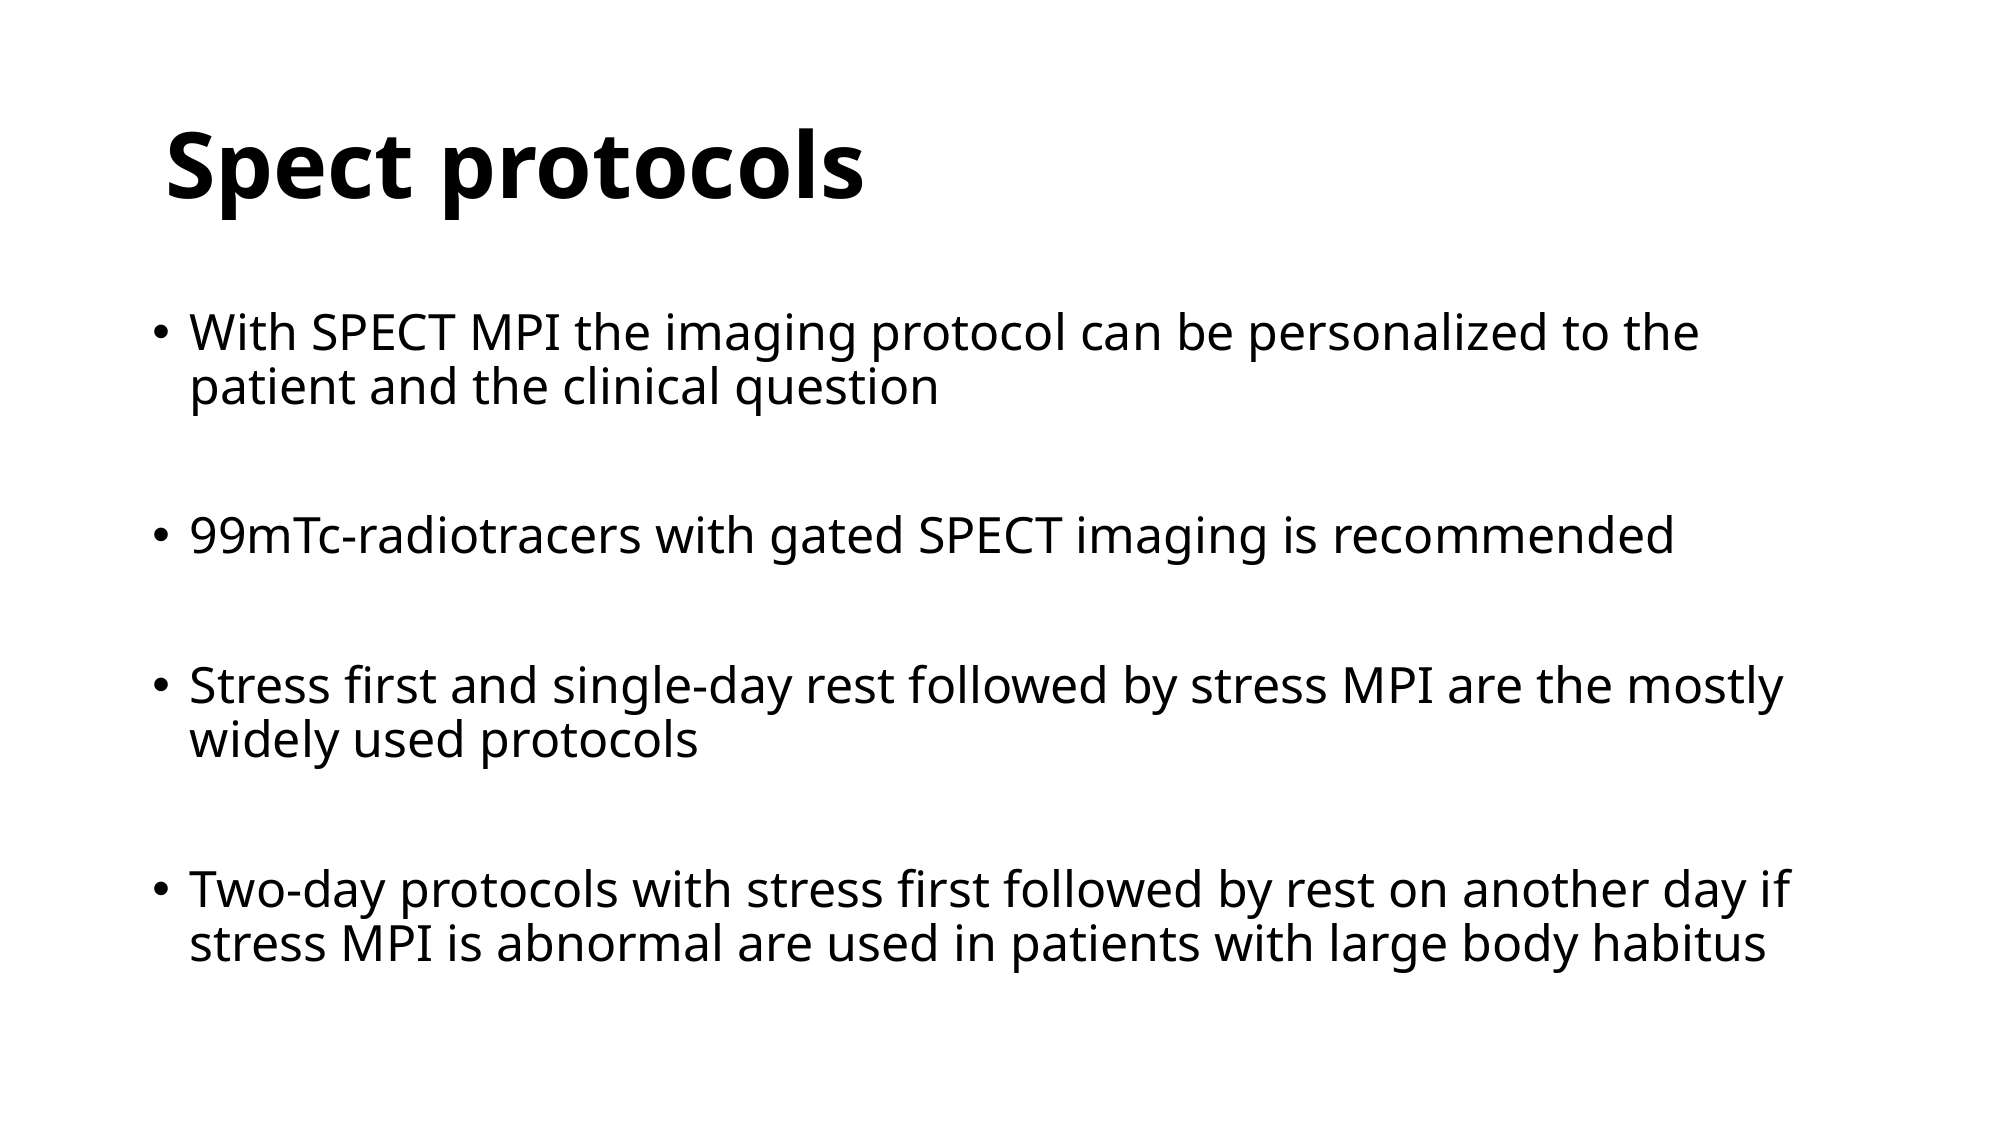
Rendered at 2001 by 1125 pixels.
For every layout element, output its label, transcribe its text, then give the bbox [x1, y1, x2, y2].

title Spect protocols [150, 59, 1863, 278]
list With SPECT MPI the imaging protocol can be personalized to the patient and the clinical question 99mTc-radiotracers with gated SPECT imaging is recommended Stress first and single-day rest followed by stress MPI are the mostly widely used protocols Two-day protocols with stress first followed by rest on another day if stress MPI is abnormal are used in patients with large body habitus [137, 299, 1863, 1014]
